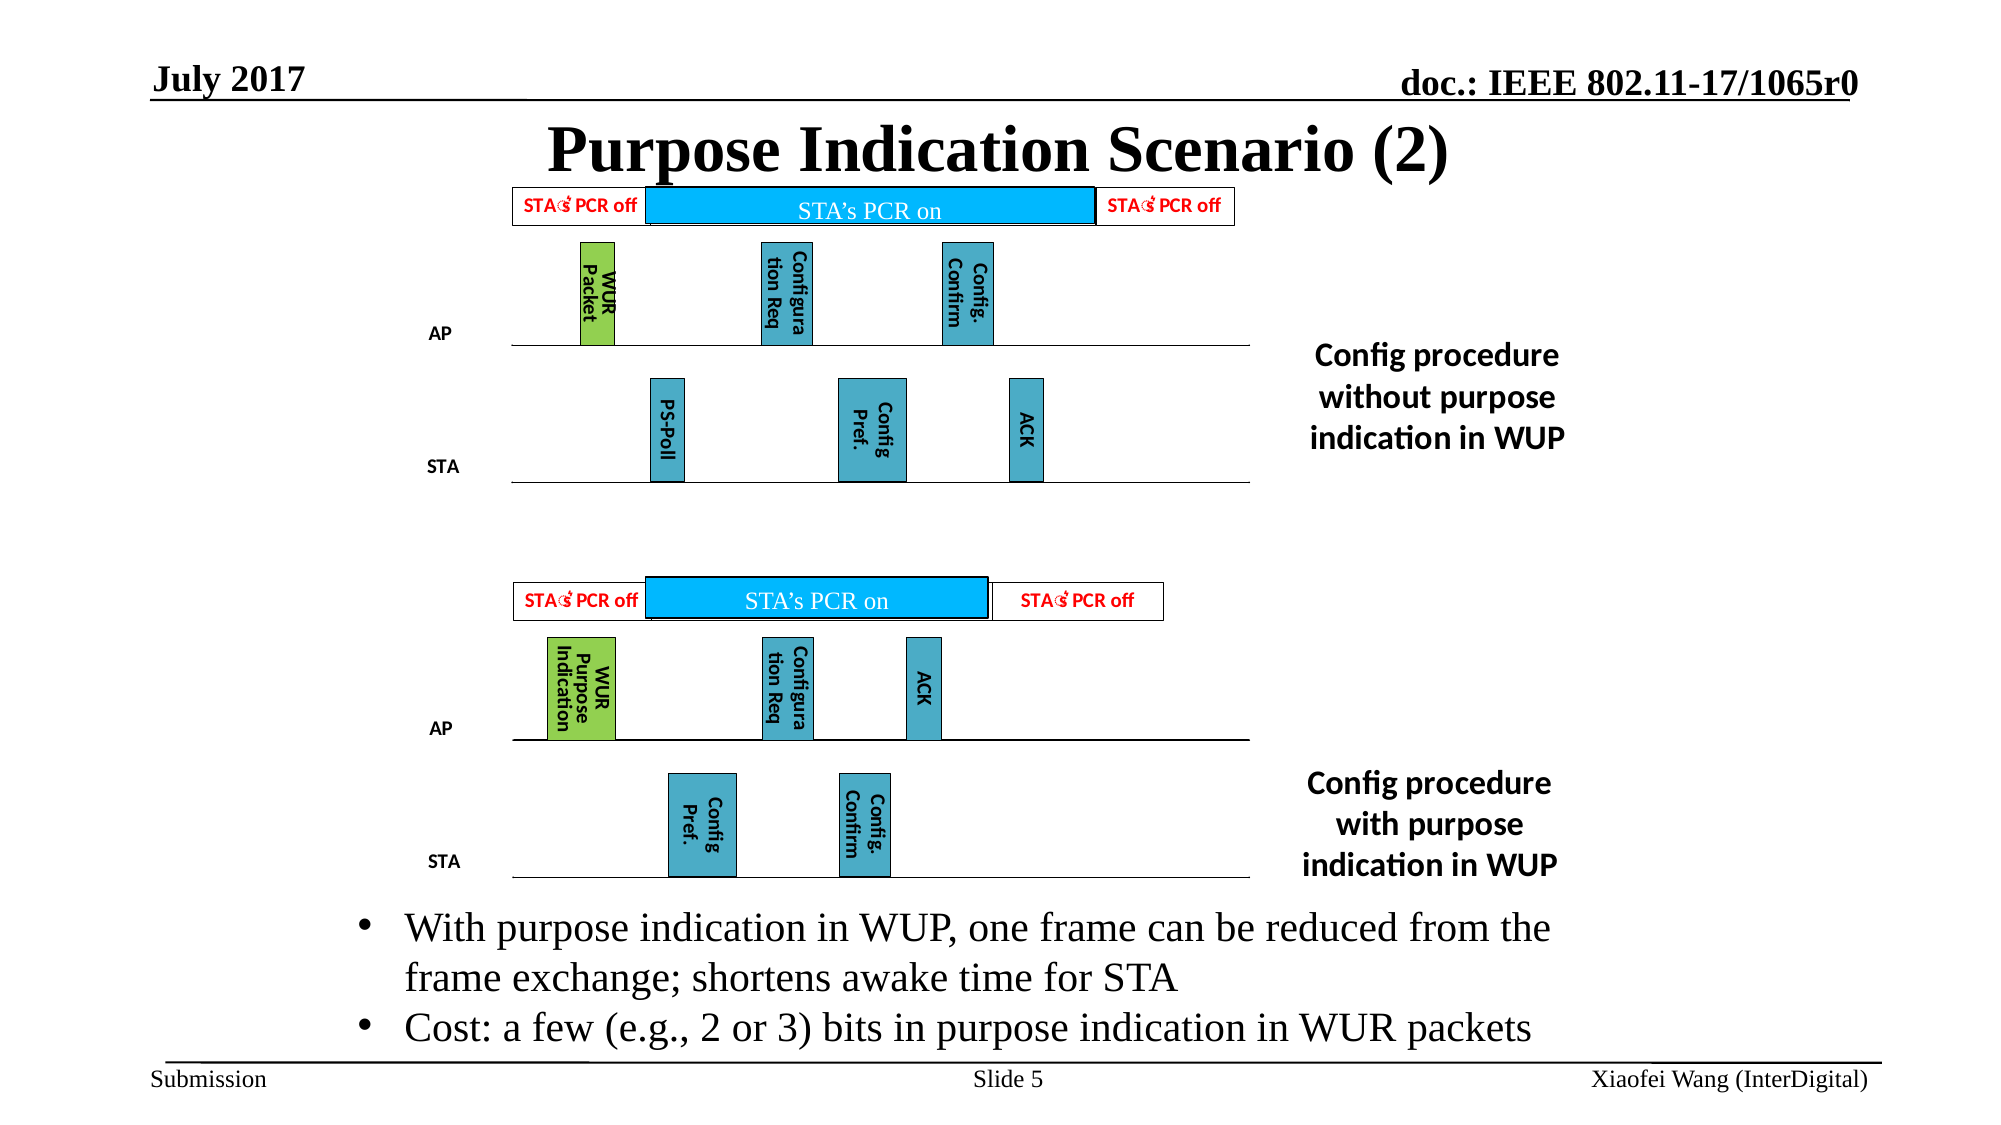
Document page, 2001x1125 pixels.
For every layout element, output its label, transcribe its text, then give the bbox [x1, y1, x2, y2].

text_box With purpose indication in WUP, one frame can be reduced from the frame exchange; shortens awake time for STA Cost: a few (e.g., 2 or 3) bits in purpose indication in WUR packets [267, 892, 1615, 1057]
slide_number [152, 54, 563, 100]
footer Xiaofei Wang (InterDigital) [1171, 1061, 1869, 1093]
title Purpose Indication Scenario (2) [362, 56, 1638, 232]
picture [414, 184, 1586, 904]
slide_number Slide 5 [950, 1061, 1067, 1123]
